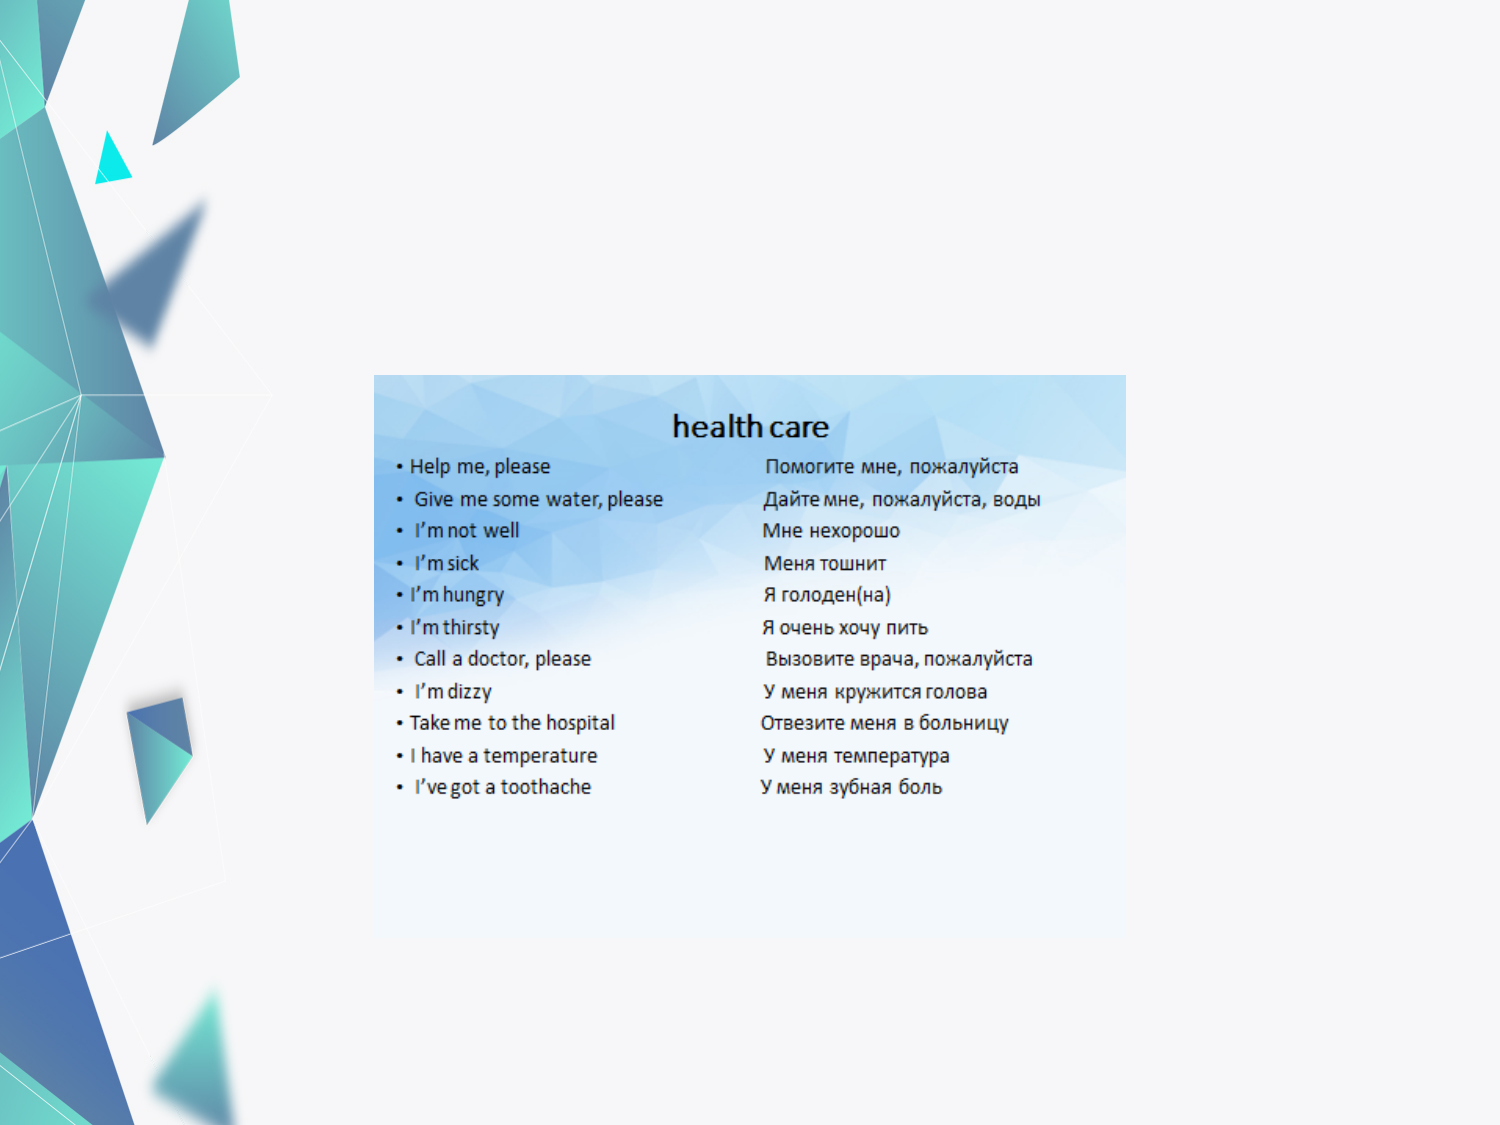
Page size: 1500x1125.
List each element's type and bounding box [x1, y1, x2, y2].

picture [0, 0, 1500, 1125]
list [374, 375, 1125, 938]
